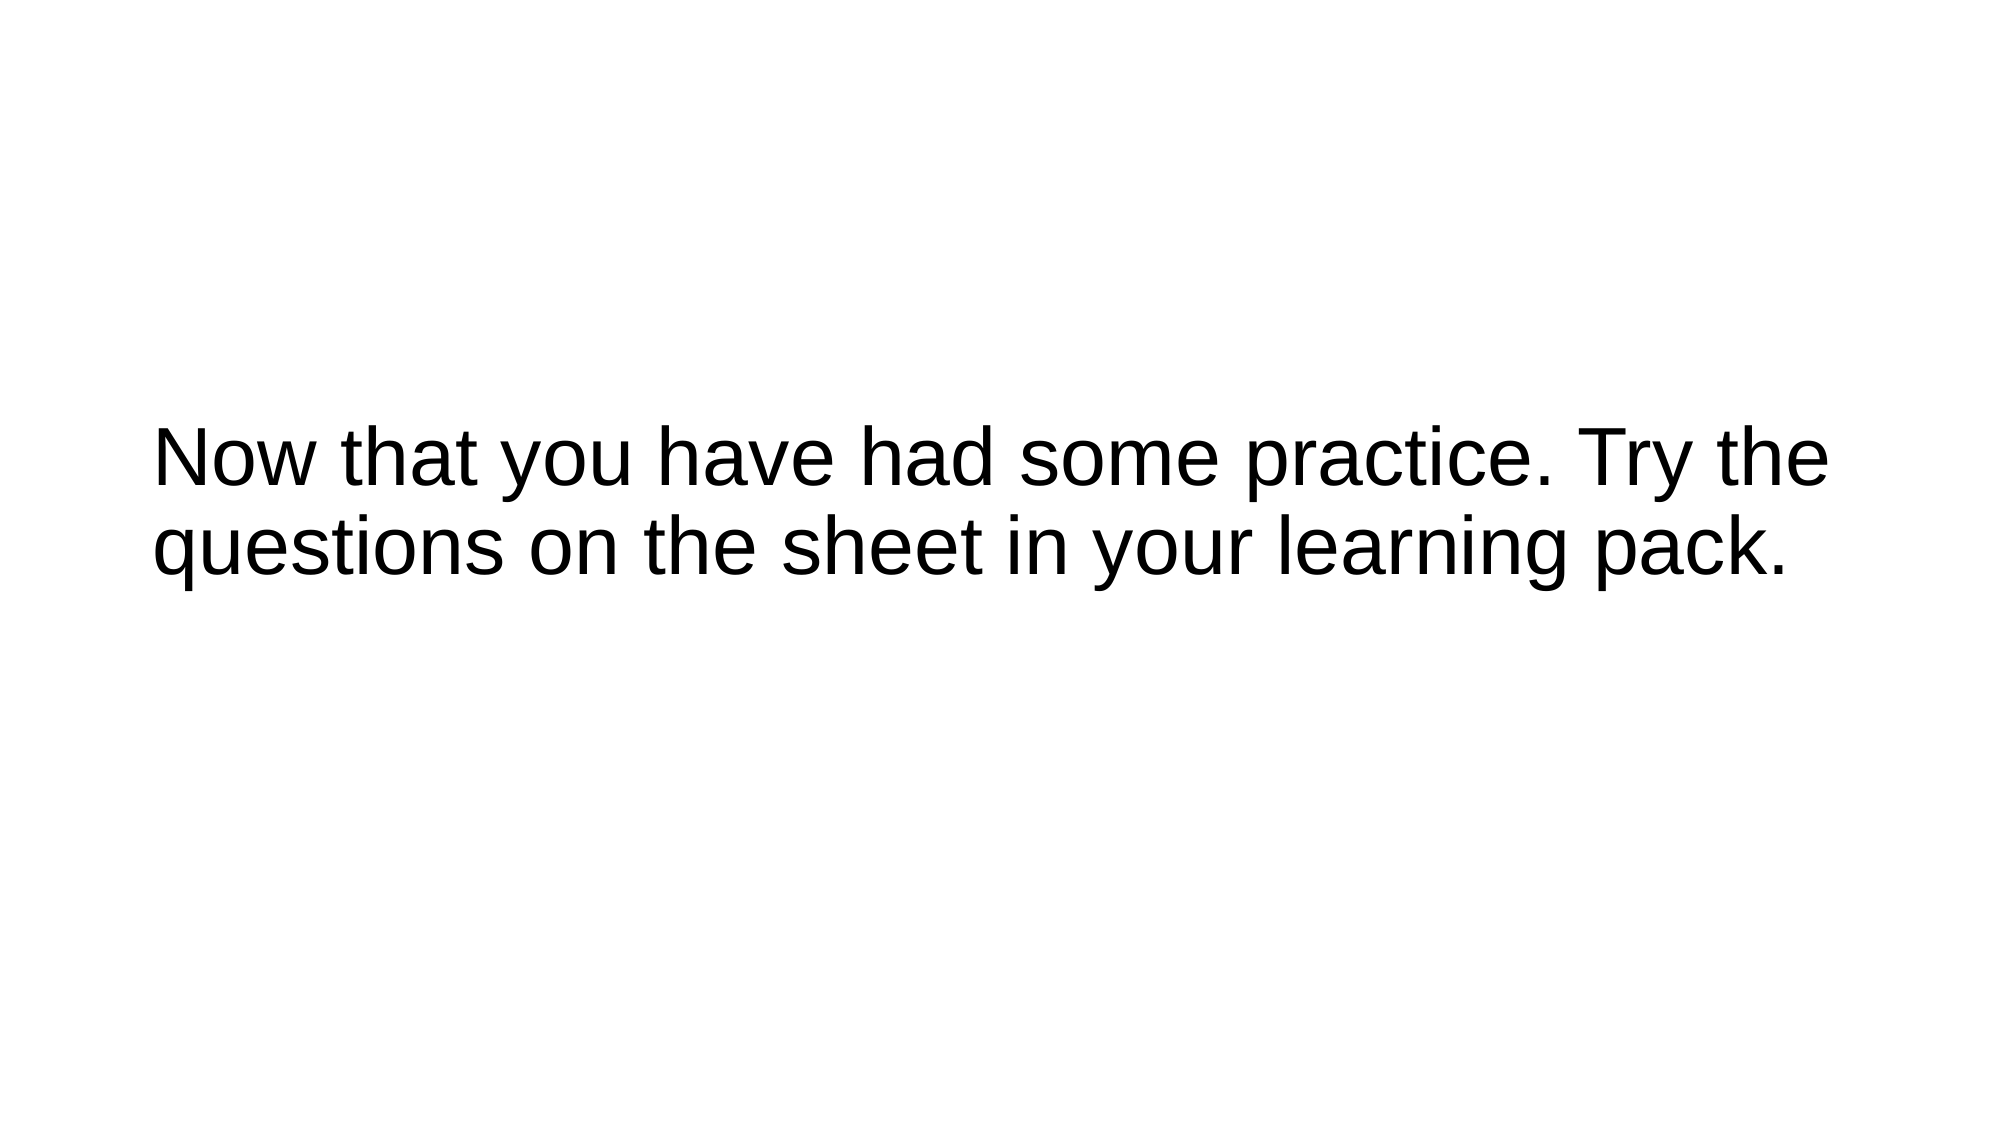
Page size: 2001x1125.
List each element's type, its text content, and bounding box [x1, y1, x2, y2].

title Now that you have had some practice. Try the questions on the sheet in your learning pack. [137, 394, 1863, 613]
